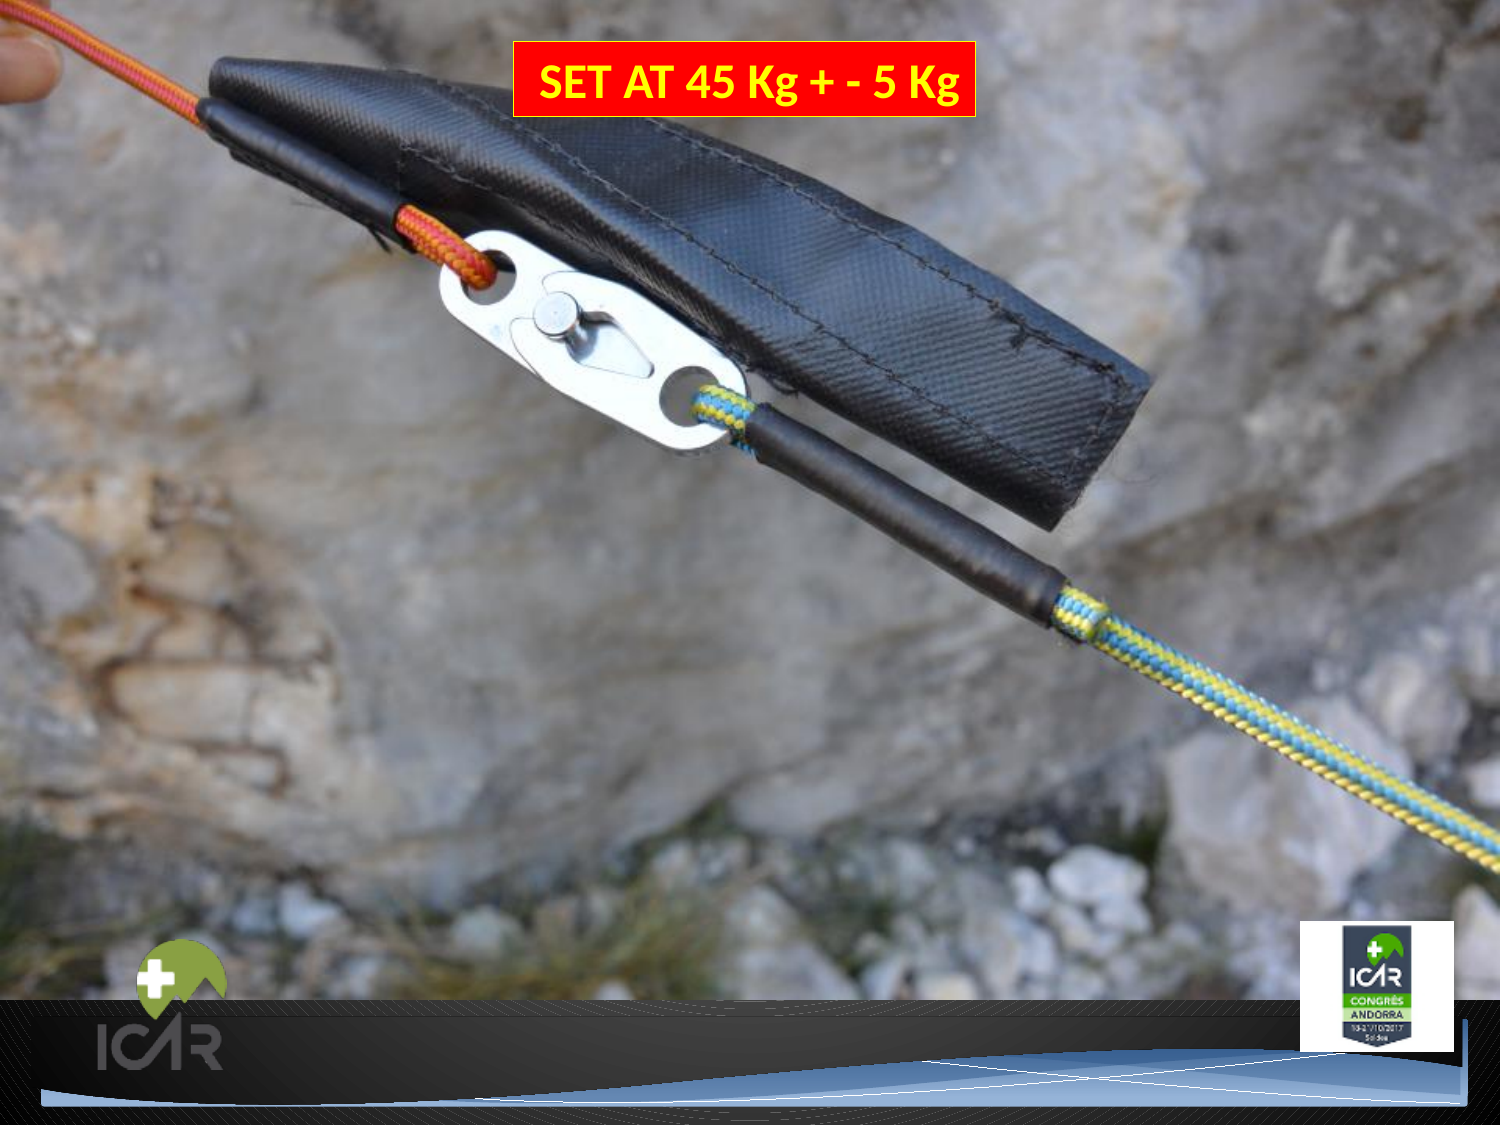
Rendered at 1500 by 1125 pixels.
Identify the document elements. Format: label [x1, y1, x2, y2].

text_box [30, 1016, 1463, 1105]
text_box [1463, 1016, 1470, 1109]
picture [0, 0, 1500, 1071]
